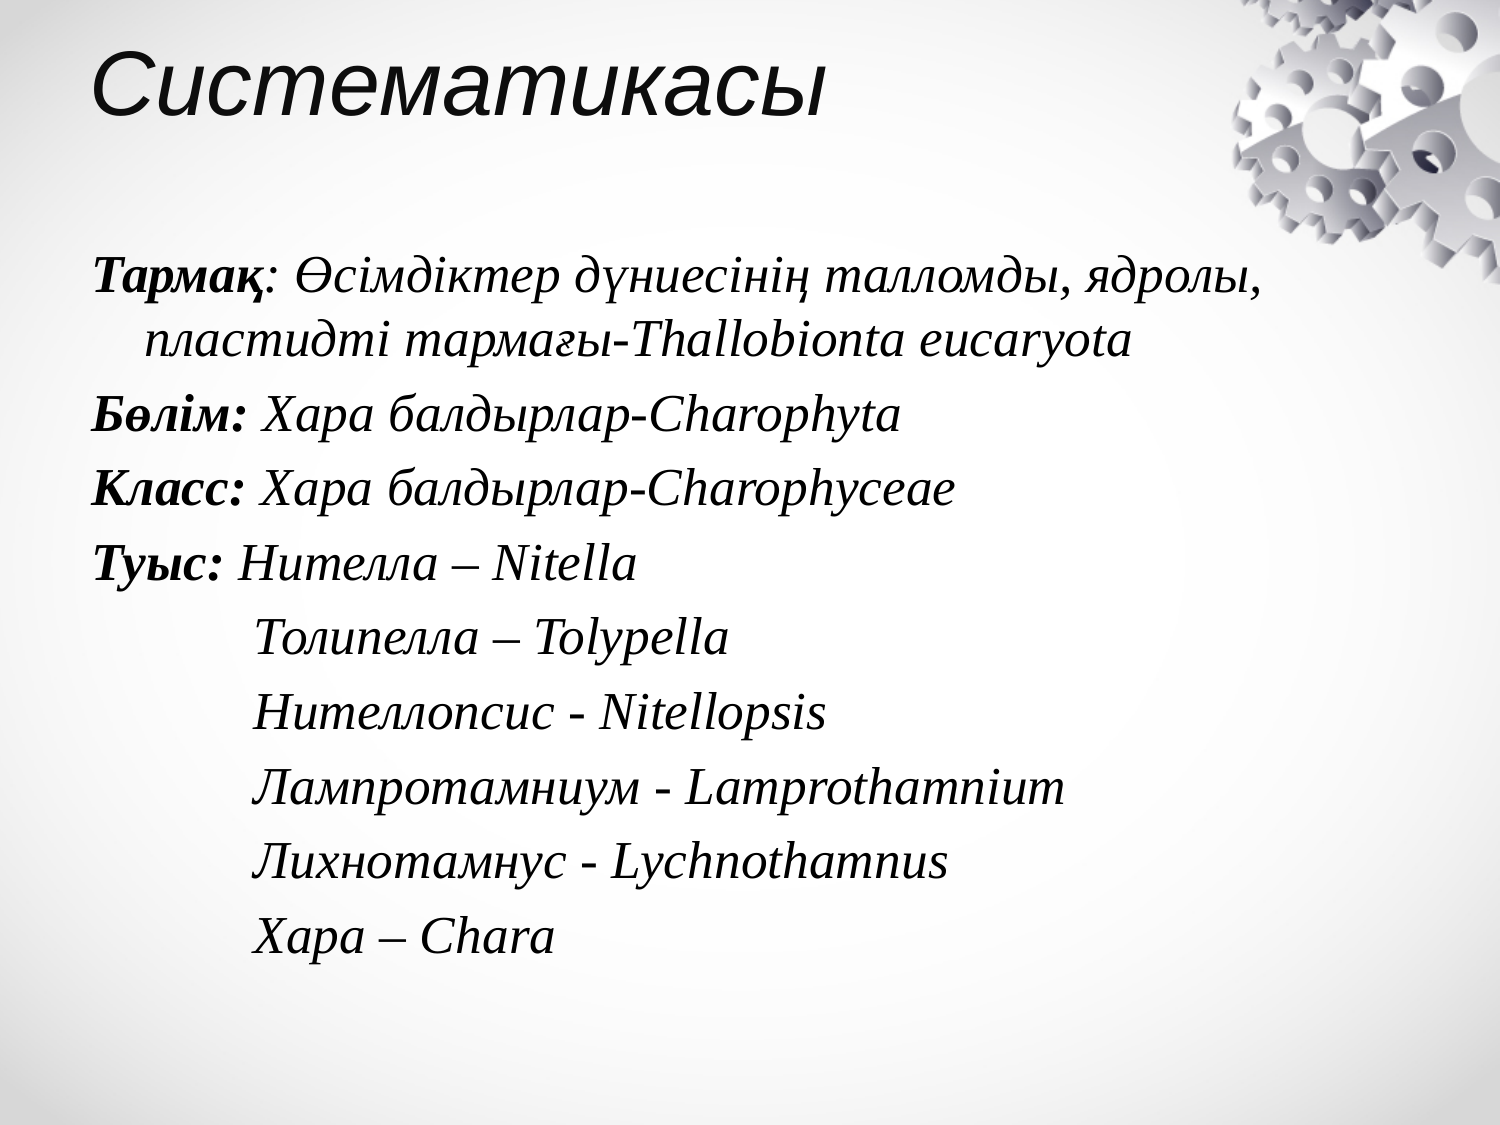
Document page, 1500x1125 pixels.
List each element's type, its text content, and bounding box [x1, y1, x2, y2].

picture [0, 0, 1500, 1125]
title Систематикасы [74, 30, 1426, 127]
list Тармақ: Өсімдіктер дүниесінің талломды, ядролы, пластидті тармағы-Thallobionta eucaryota Бөлім: Хара балдырлар-Charophyta Класс: Хара балдырлар-Charophyceae Туыс: Нителла – Nitella Толипелла – Tolypella Нителлопсис - Nitellopsis Лампротамниум - Lamprothamnium Лихнотамнус - Lychnothamnus Хара – Chara [76, 231, 1427, 975]
